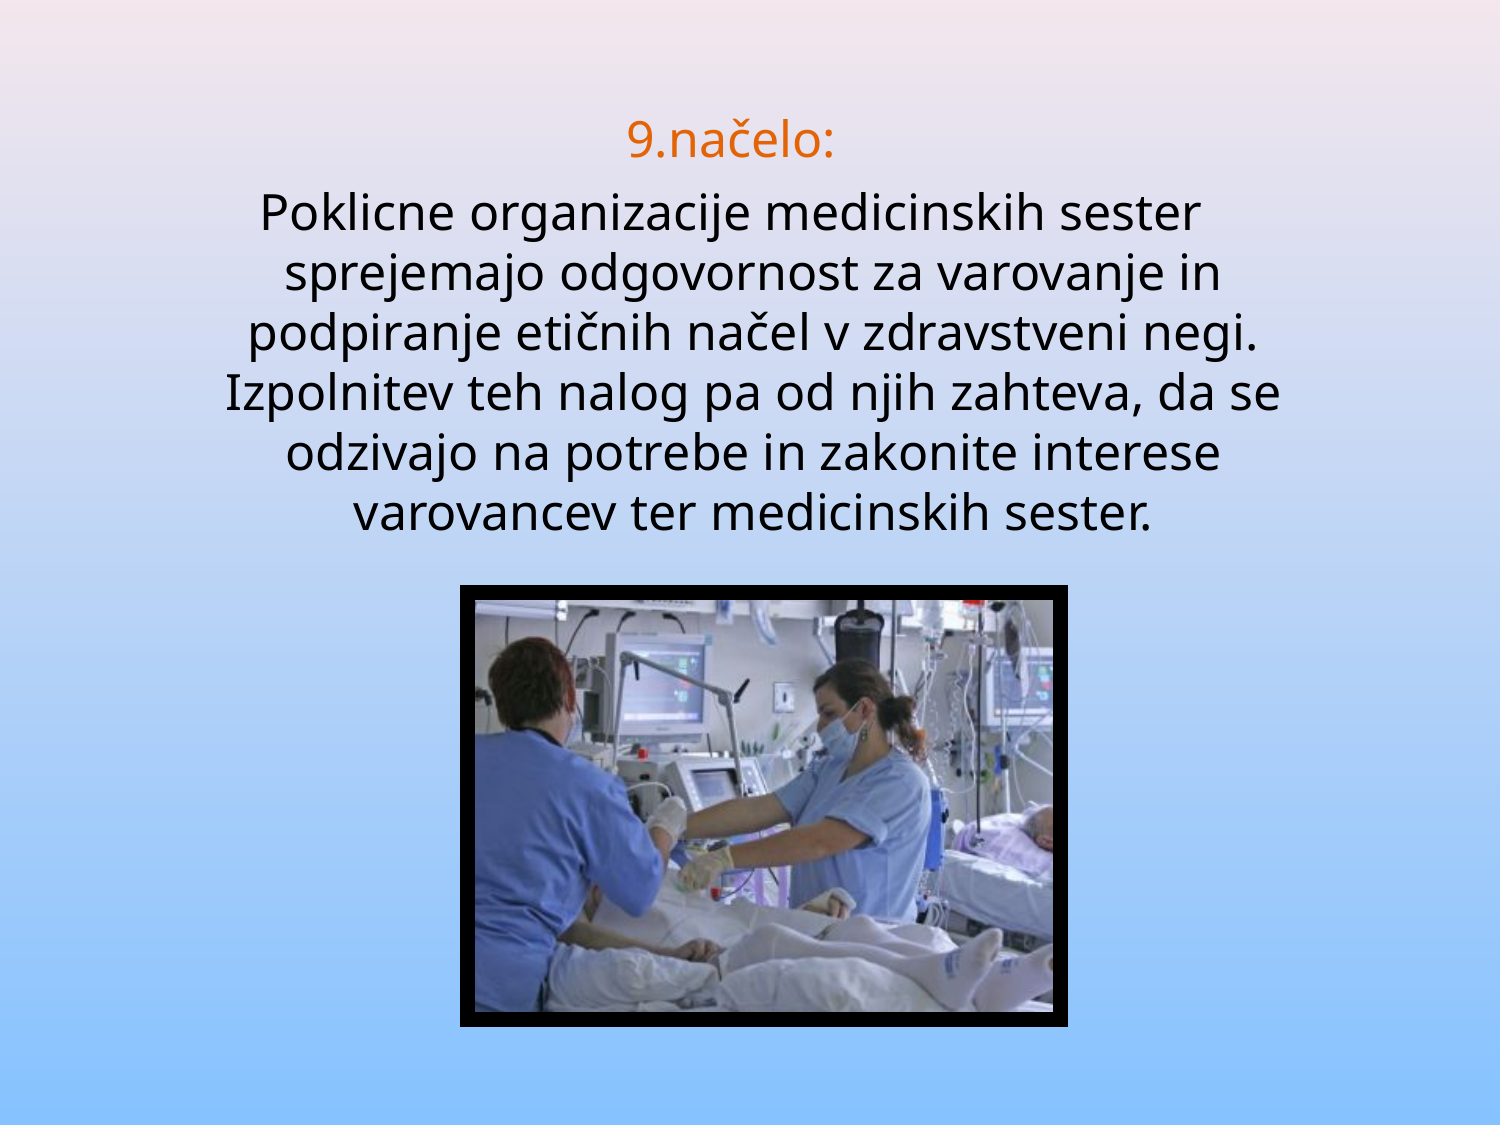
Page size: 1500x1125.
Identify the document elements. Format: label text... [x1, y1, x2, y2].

list 9.načelo: Poklicne organizacije medicinskih sester sprejemajo odgovornost za varovanje in podpiranje etičnih načel v zdravstveni negi. Izpolnitev teh nalog pa od njih zahteva, da se odzivajo na potrebe in zakonite interese varovancev ter medicinskih sester. [137, 99, 1325, 549]
picture [474, 599, 1054, 1013]
